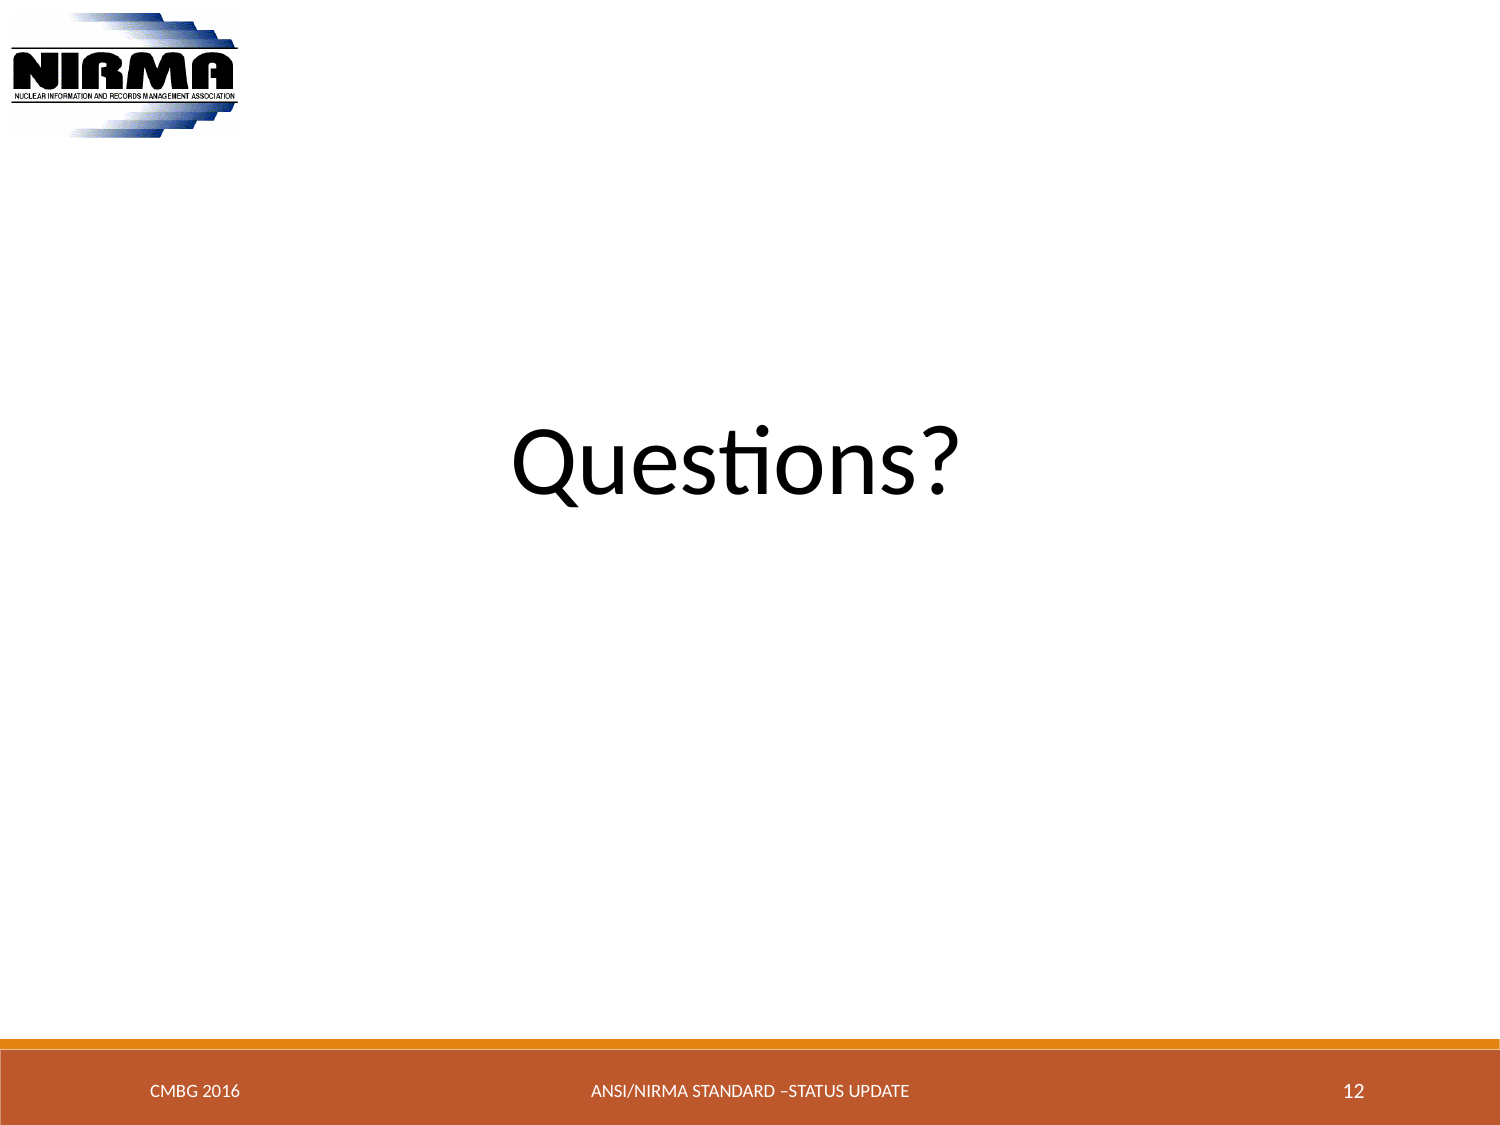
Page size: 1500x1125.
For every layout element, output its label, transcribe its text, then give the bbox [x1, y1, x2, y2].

slide_number CMBG 2016 [135, 1059, 440, 1120]
text_box Questions? [249, 387, 1225, 523]
slide_number 12 [1218, 1059, 1380, 1120]
footer ANSI/NIRMA Standard –Status Update [453, 1059, 1047, 1120]
picture [10, 12, 240, 138]
